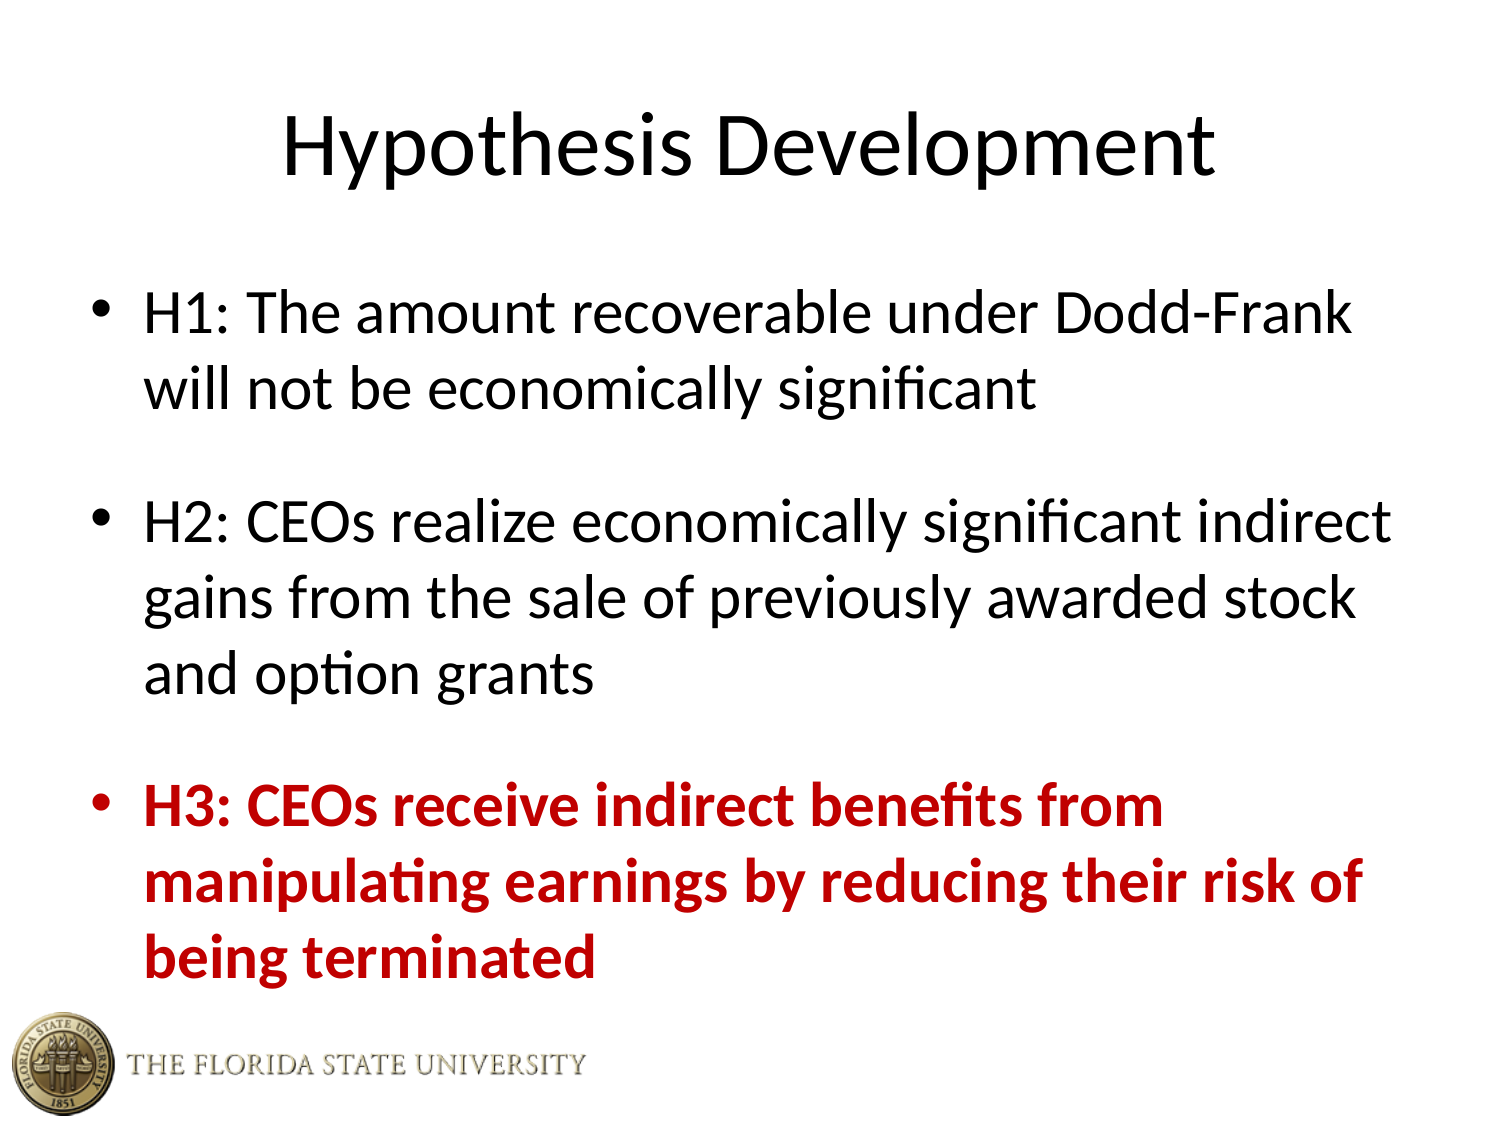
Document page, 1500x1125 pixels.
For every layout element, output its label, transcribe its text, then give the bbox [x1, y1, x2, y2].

picture [12, 1012, 588, 1116]
title Hypothesis Development [75, 45, 1425, 233]
list H1: The amount recoverable under Dodd-Frank will not be economically significant H2: CEOs realize economically significant indirect gains from the sale of previously awarded stock and option grants H3: CEOs receive indirect benefits from manipulating earnings by reducing their risk of being terminated [75, 262, 1425, 1005]
